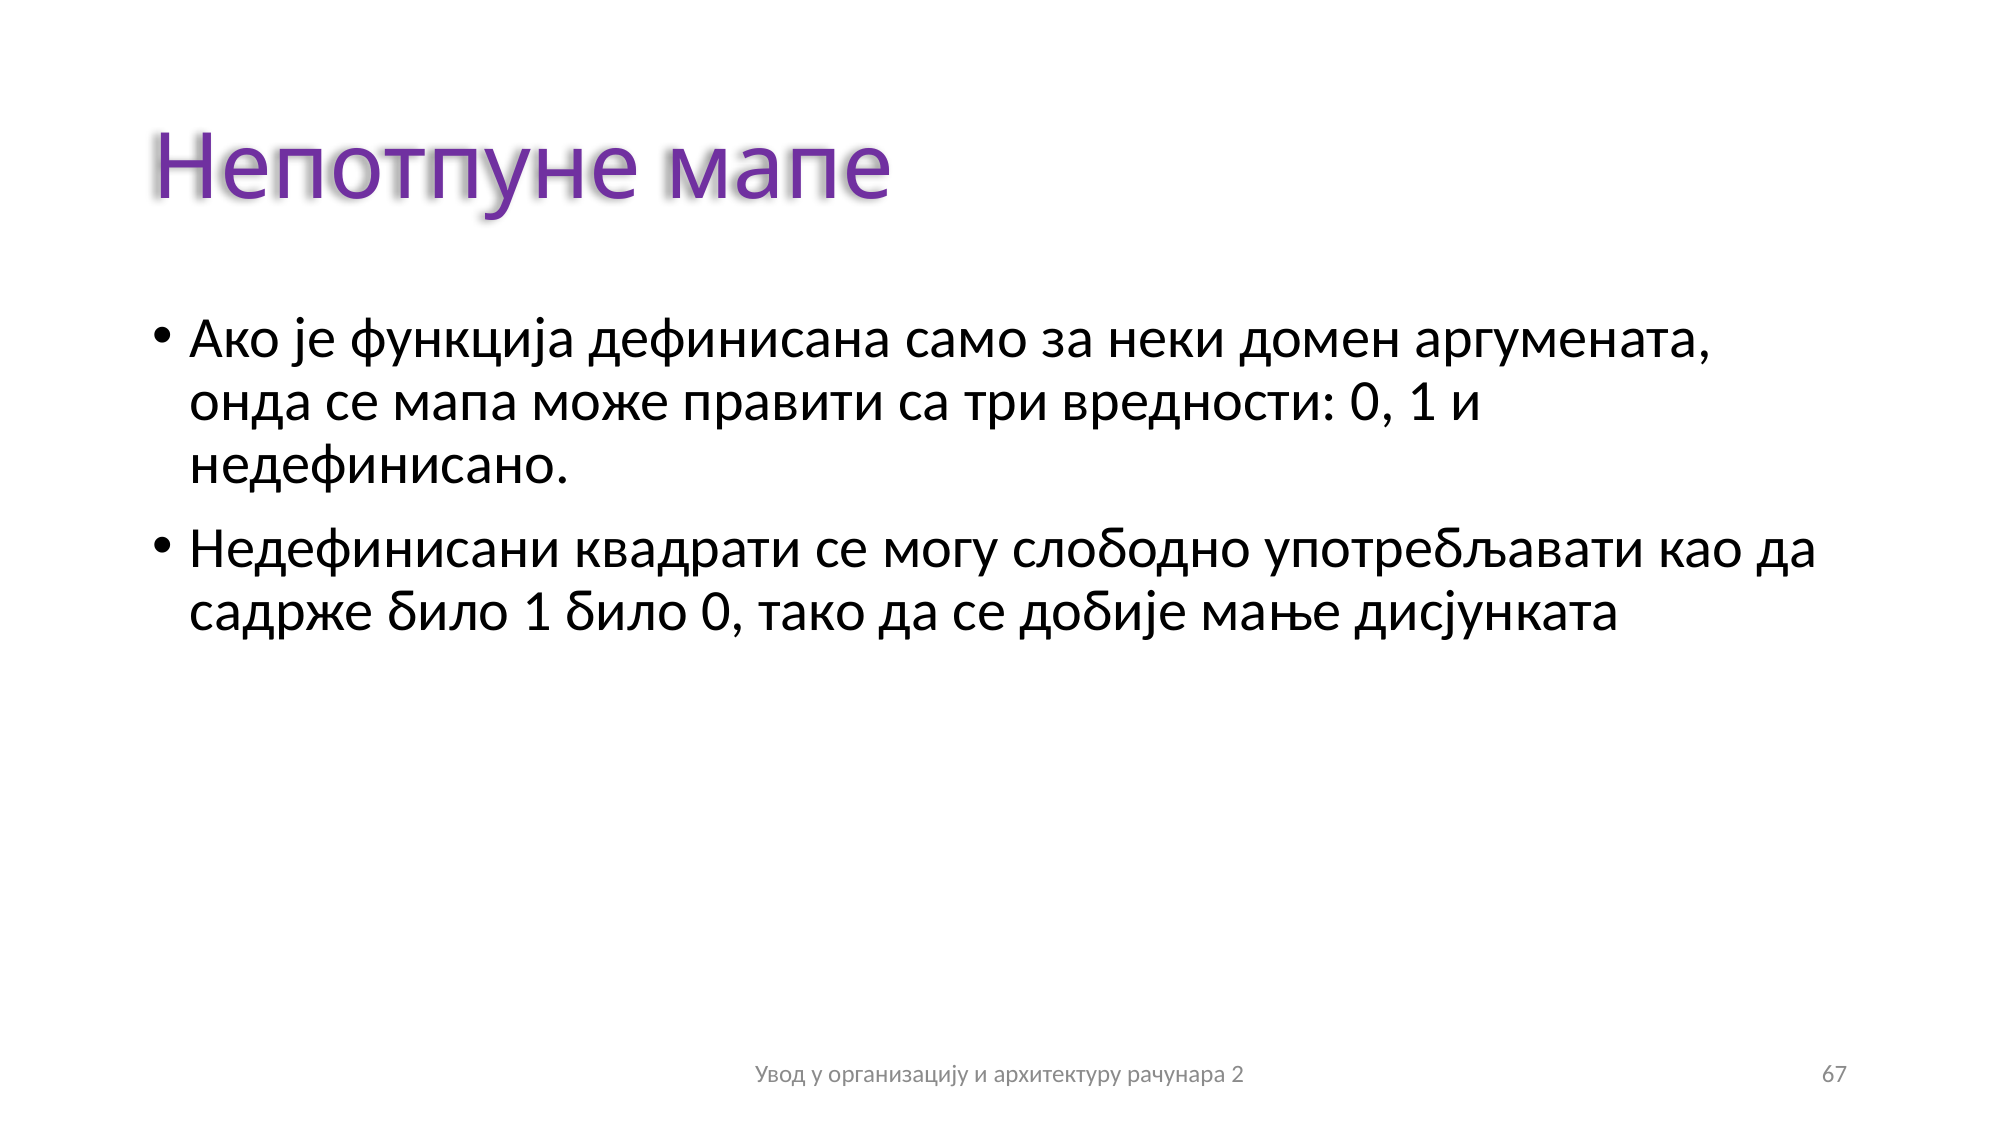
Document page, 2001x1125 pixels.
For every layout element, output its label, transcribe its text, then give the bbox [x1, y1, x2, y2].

title Непотпуне мапе [137, 59, 1863, 278]
slide_number 67 [1412, 1042, 1863, 1103]
list Ако је функција дефинисана само за неки домен аргумената, онда се мапа може правити са три вредности: 0, 1 и недефинисано. Недефинисани квадрати се могу слободно употребљавати као да садрже било 1 било 0, тако да се добије мање дисјунката [137, 299, 1863, 1014]
footer Увод у организацију и архитектуру рачунара 2 [662, 1042, 1338, 1103]
